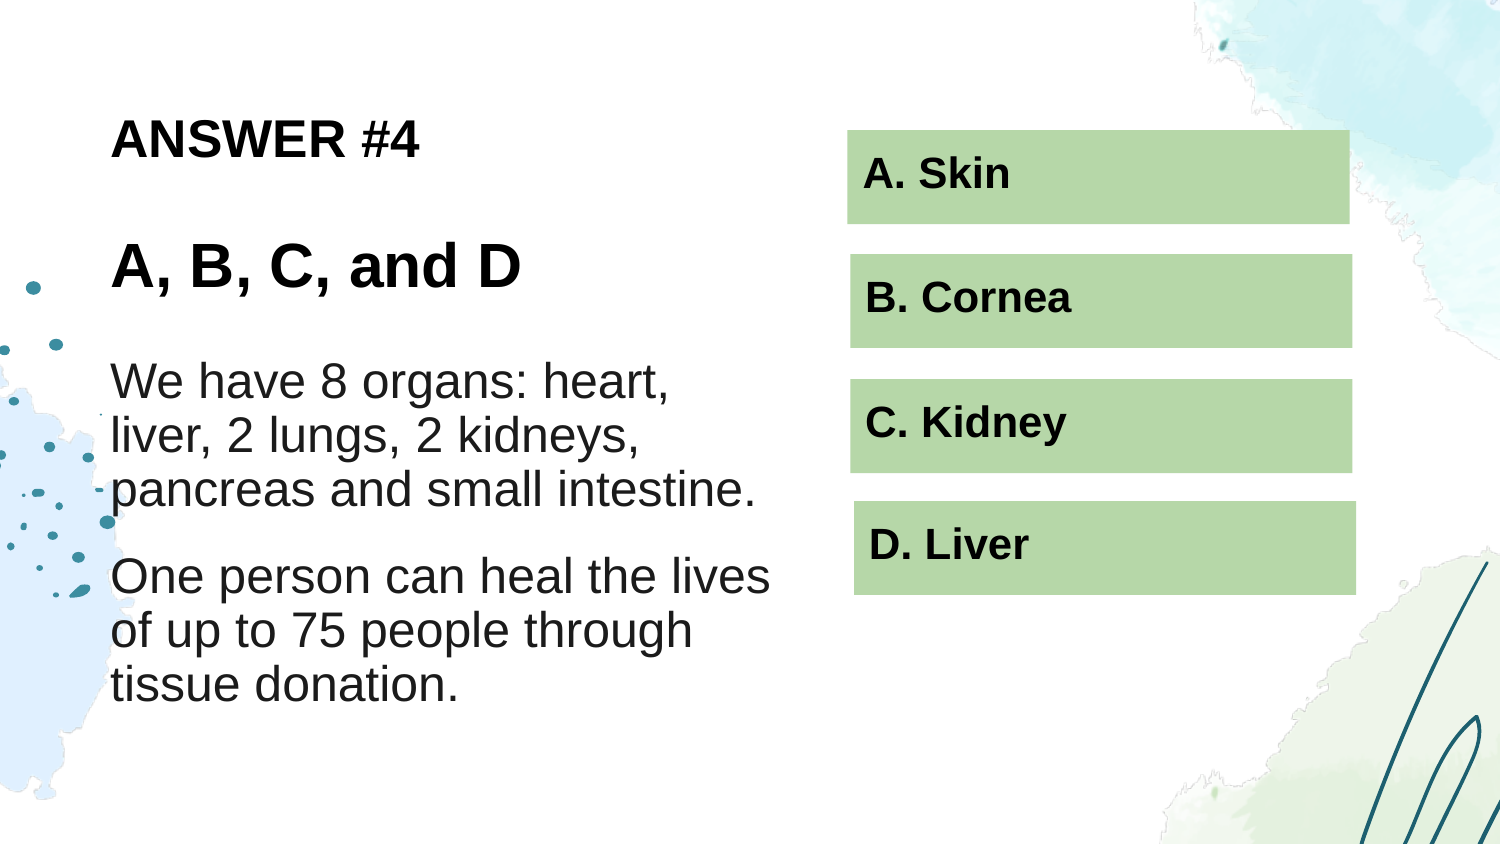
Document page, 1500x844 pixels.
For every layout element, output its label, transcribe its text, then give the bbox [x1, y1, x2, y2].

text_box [1140, 423, 1500, 844]
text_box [847, 129, 1350, 225]
list A, B, C, and D We have 8 organs: heart, liver, 2 lungs, 2 kidneys, pancreas and small intestine. One person can heal the lives of up to 75 people through tissue donation. [94, 218, 802, 796]
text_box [850, 253, 1353, 349]
title ANSWER #4 [94, 88, 1500, 184]
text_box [850, 378, 1353, 474]
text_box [853, 500, 1357, 596]
